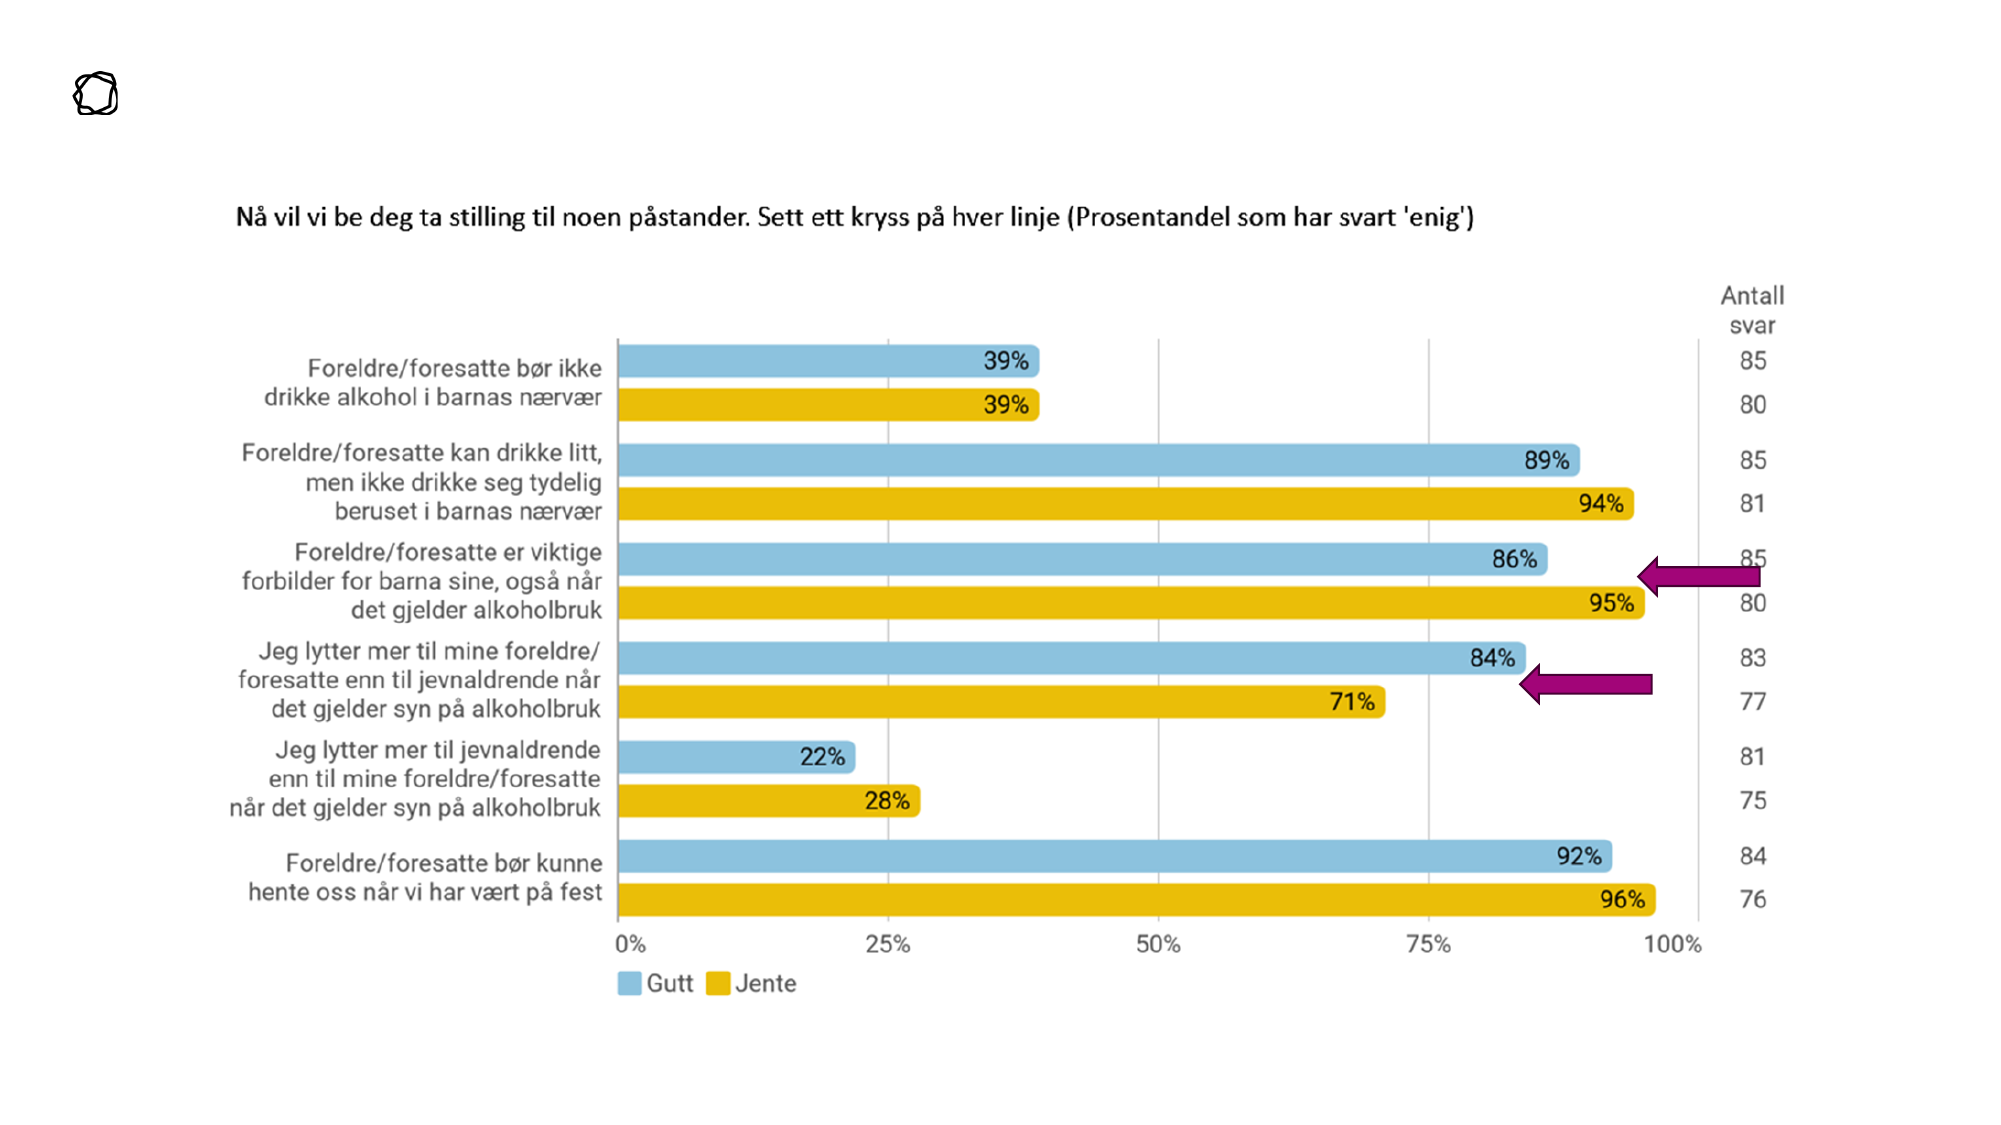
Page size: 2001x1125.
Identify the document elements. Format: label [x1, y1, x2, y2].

list [198, 185, 1829, 1005]
